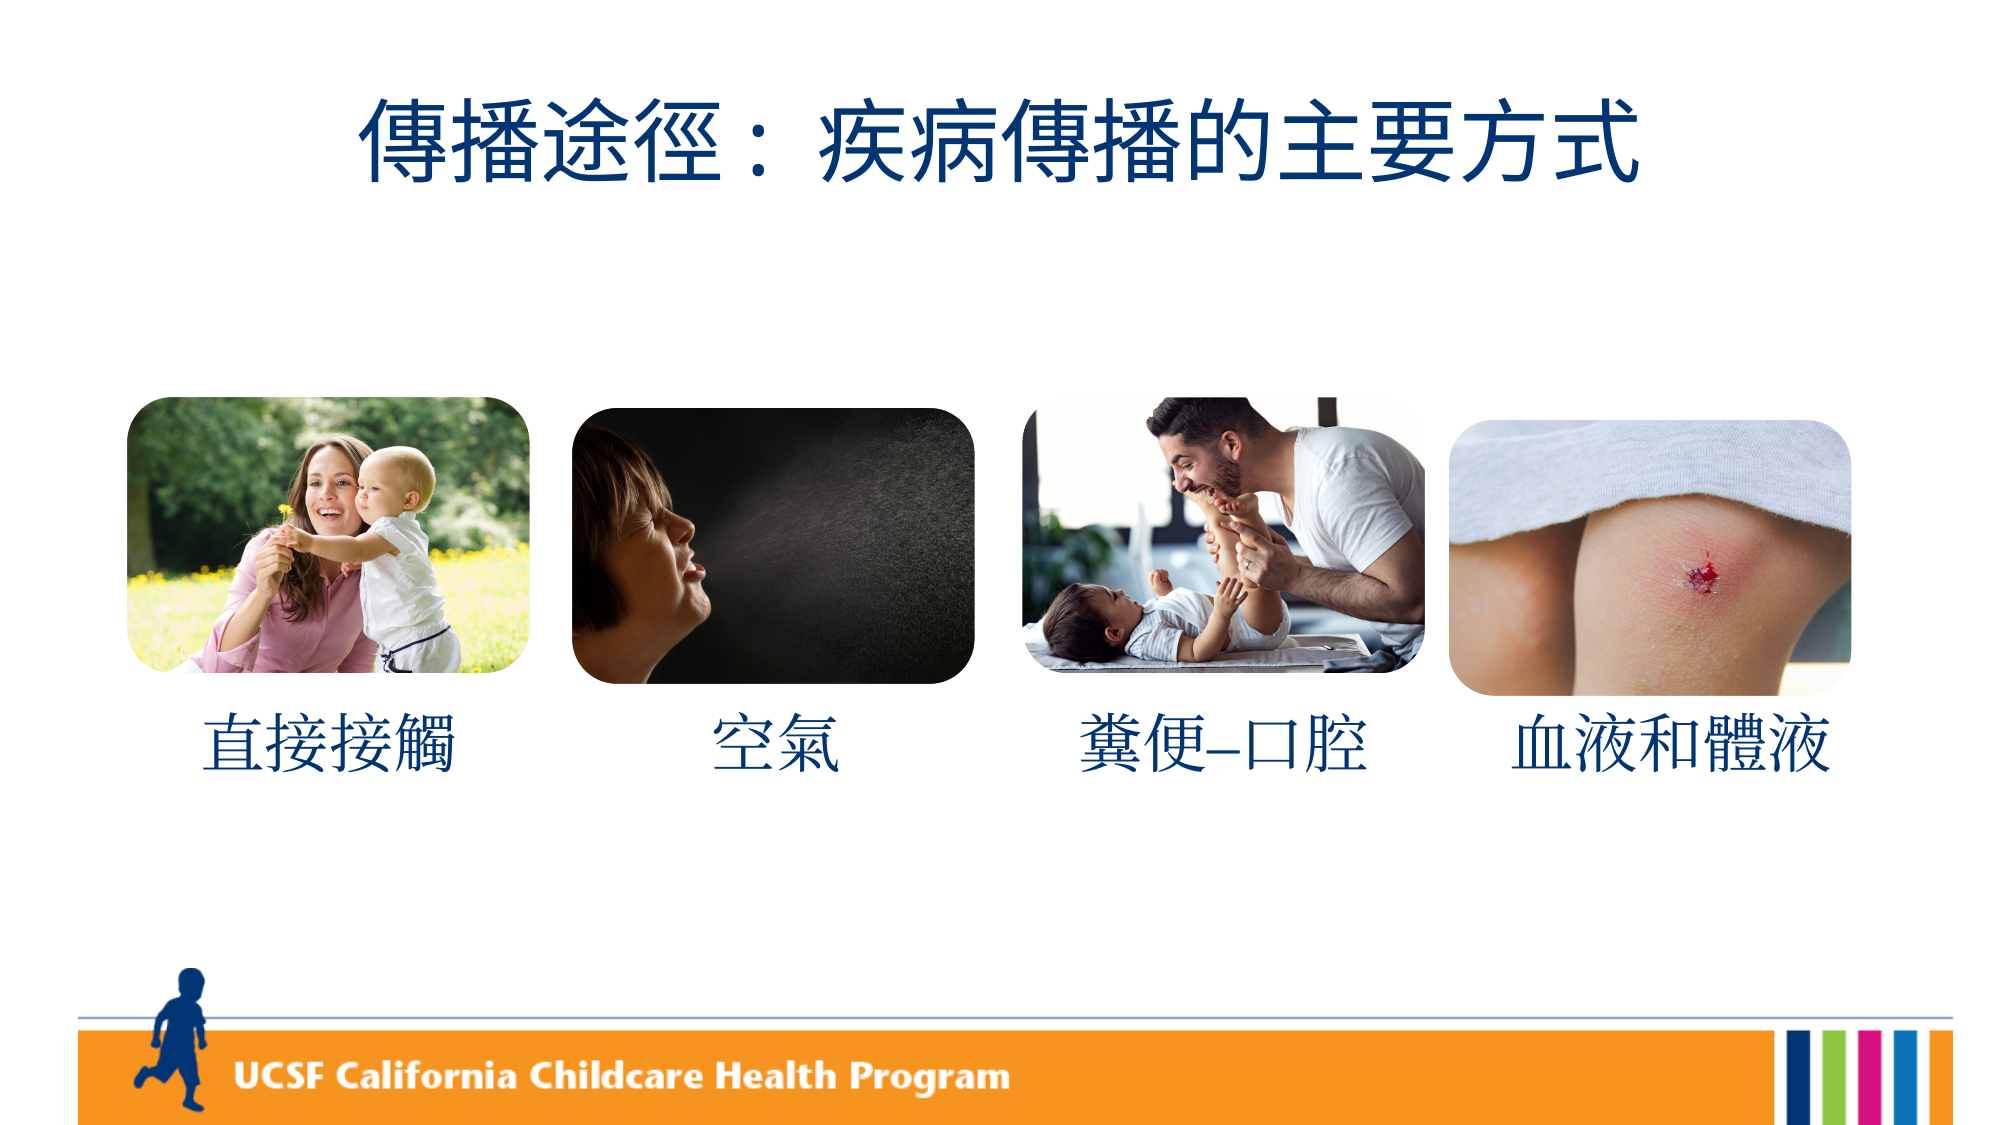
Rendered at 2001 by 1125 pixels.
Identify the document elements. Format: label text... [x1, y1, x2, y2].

picture [78, 968, 1953, 1125]
title 傳播途徑: 疾病傳播的主要方式 [99, 45, 1900, 233]
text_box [124, 394, 1875, 827]
